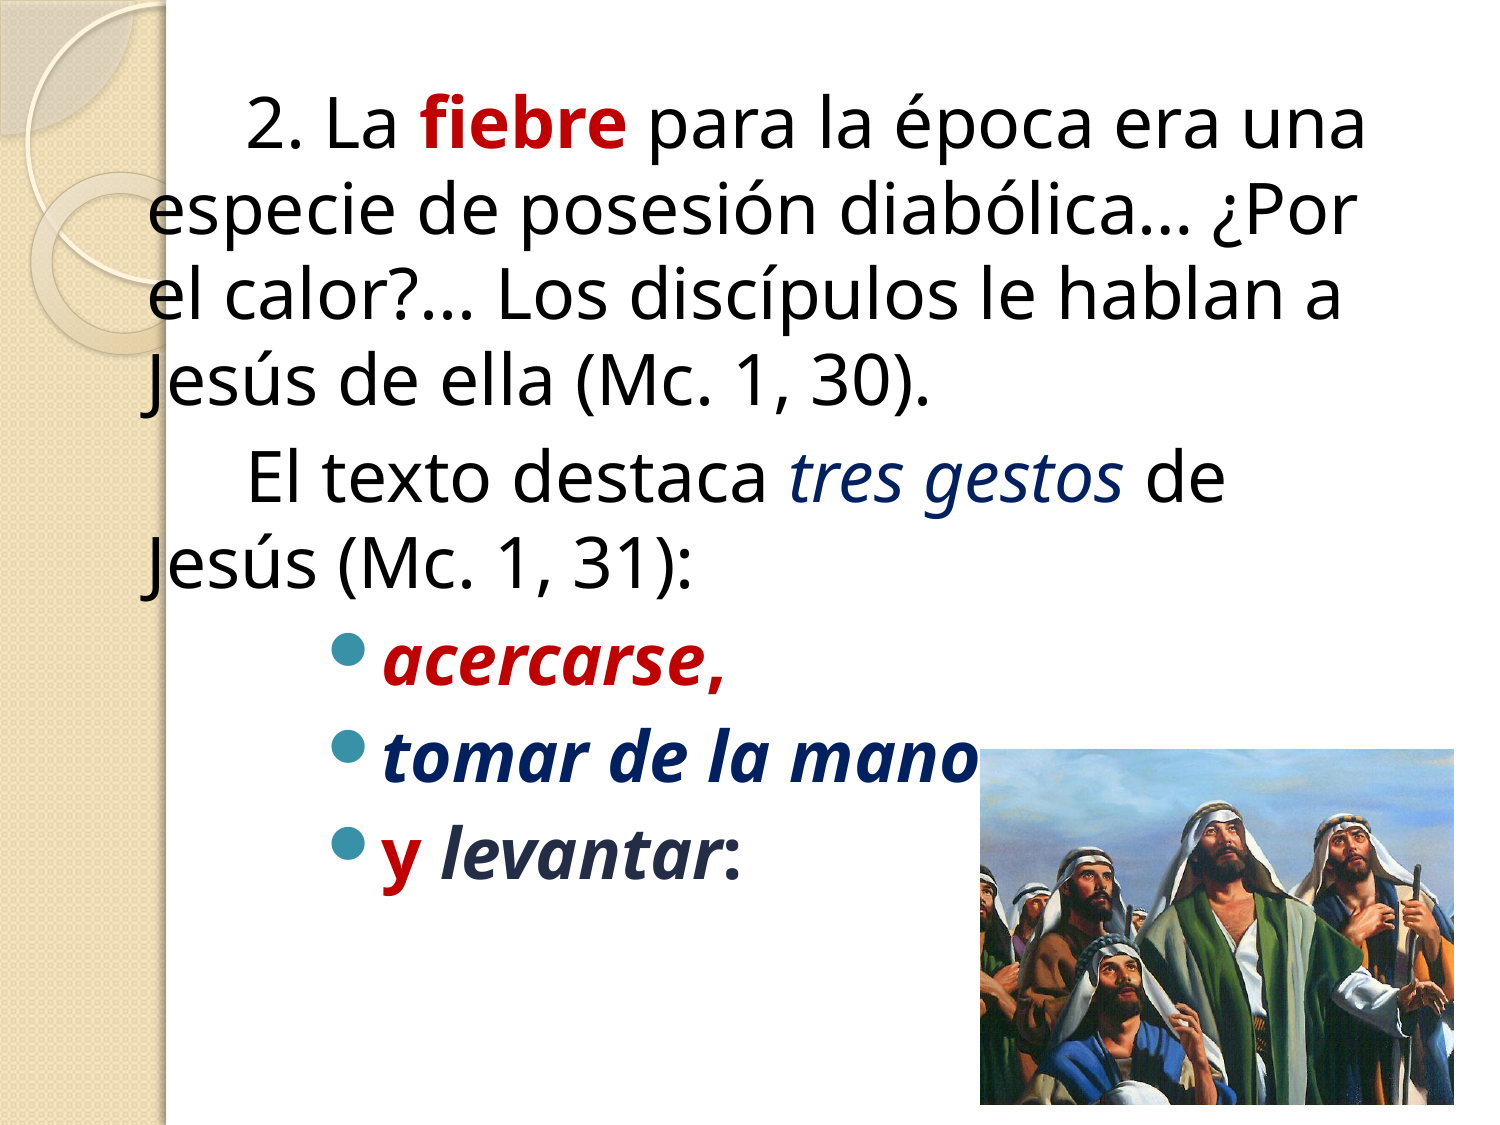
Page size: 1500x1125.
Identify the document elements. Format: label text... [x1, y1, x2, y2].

picture [980, 749, 1454, 1105]
list 2. La fiebre para la época era una especie de posesión diabólica… ¿Por el calor?... Los discípulos le hablan a Jesús de ella (Mc. 1, 30). El texto destaca tres gestos de Jesús (Mc. 1, 31): acercarse, tomar de la mano y levantar: [75, 70, 1425, 903]
